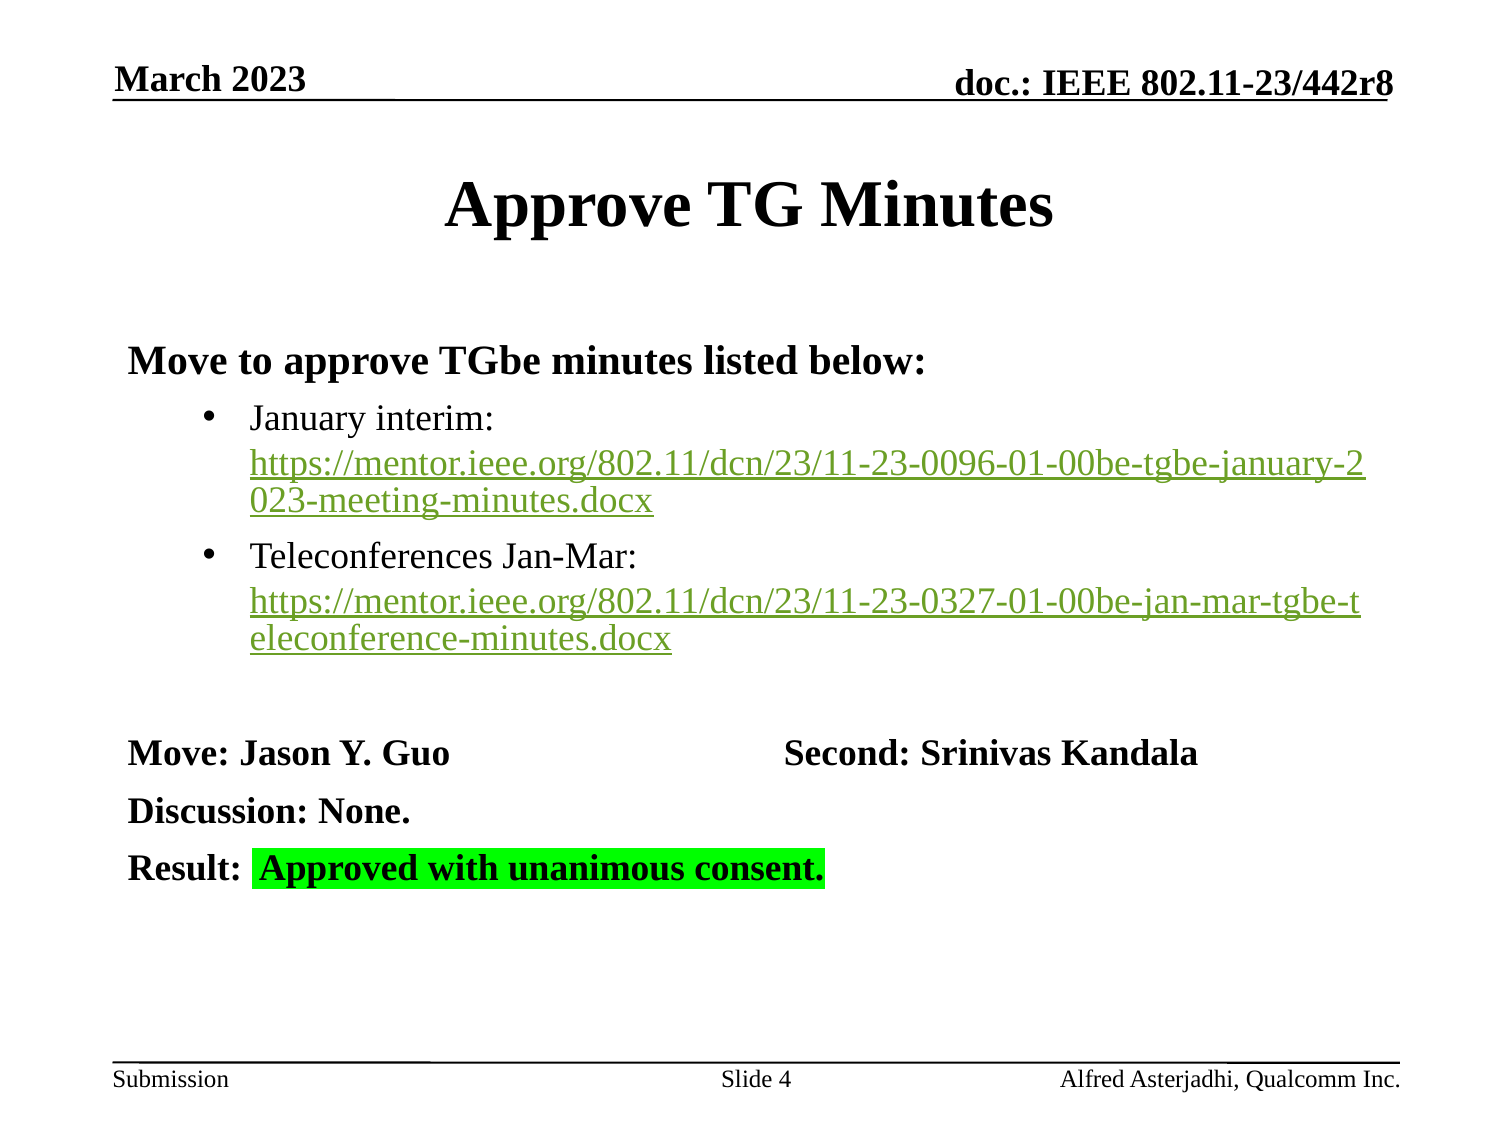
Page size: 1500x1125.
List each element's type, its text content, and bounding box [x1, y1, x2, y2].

slide_number Slide 4 [712, 1061, 800, 1123]
footer Alfred Asterjadhi, Qualcomm Inc. [878, 1061, 1402, 1093]
list Move to approve TGbe minutes listed below: January interim: https://mentor.ieee.org/802.11/dcn/23/11-23-0096-01-00be-tgbe-january-2023-meeting-minutes.docx Teleconferences Jan-Mar: https://mentor.ieee.org/802.11/dcn/23/11-23-0327-01-00be-jan-mar-tgbe-teleconference-minutes.docx Move: Jason Y. Guo Second: Srinivas Kandala Discussion: None. Result: Approved with unanimous consent. [112, 324, 1388, 1051]
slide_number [114, 54, 423, 100]
title Approve TG Minutes [112, 112, 1388, 288]
